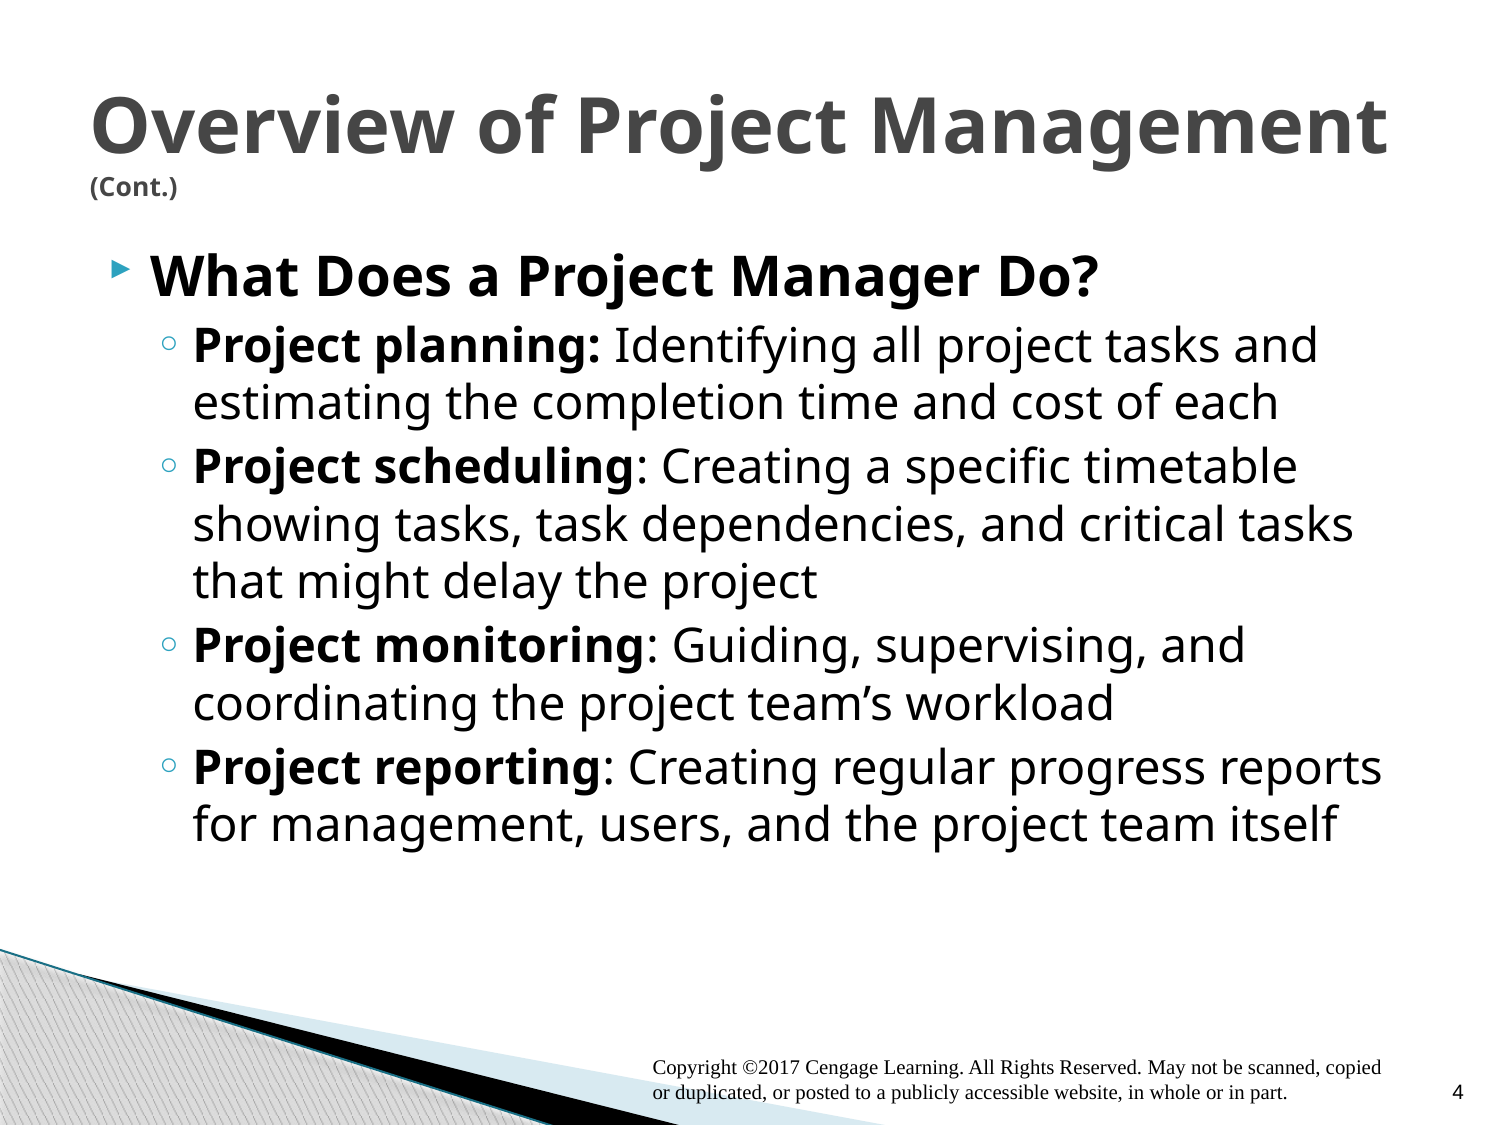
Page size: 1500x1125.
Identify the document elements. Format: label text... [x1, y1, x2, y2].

footer Copyright ©2017 Cengage Learning. All Rights Reserved. May not be scanned, copied or duplicated, or posted to a publicly accessible website, in whole or in part. [637, 1051, 1419, 1112]
slide_number 4 [1419, 1051, 1479, 1112]
list What Does a Project Manager Do? Project planning: Identifying all project tasks and estimating the completion time and cost of each Project scheduling: Creating a specific timetable showing tasks, task dependencies, and critical tasks that might delay the project Project monitoring: Guiding, supervising, and coordinating the project team’s workload Project reporting: Creating regular progress reports for management, users, and the project team itself [75, 232, 1426, 975]
title Overview of Project Management (Cont.) [75, 45, 1425, 233]
